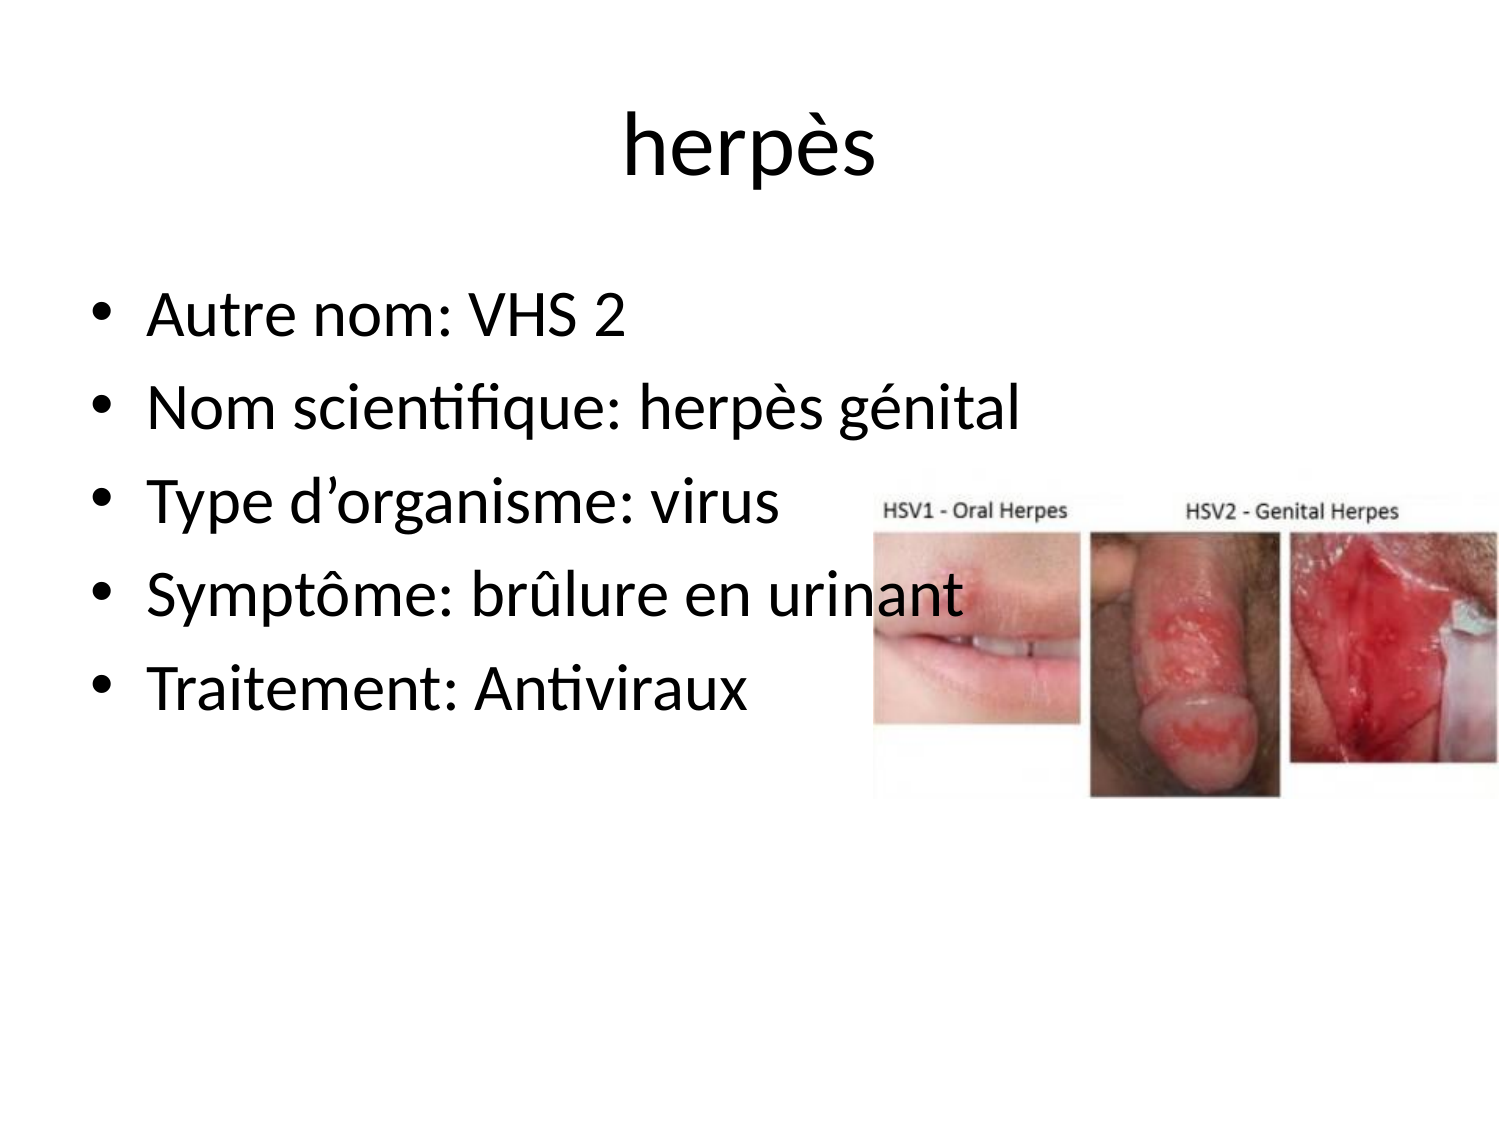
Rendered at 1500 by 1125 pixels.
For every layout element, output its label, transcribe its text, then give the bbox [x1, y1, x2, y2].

title herpès [75, 45, 1425, 233]
list Autre nom: VHS 2 Nom scientifique: herpès génital Type d’organisme: virus Symptôme: brûlure en urinant Traitement: Antiviraux [75, 262, 1425, 1005]
picture [873, 468, 1499, 799]
